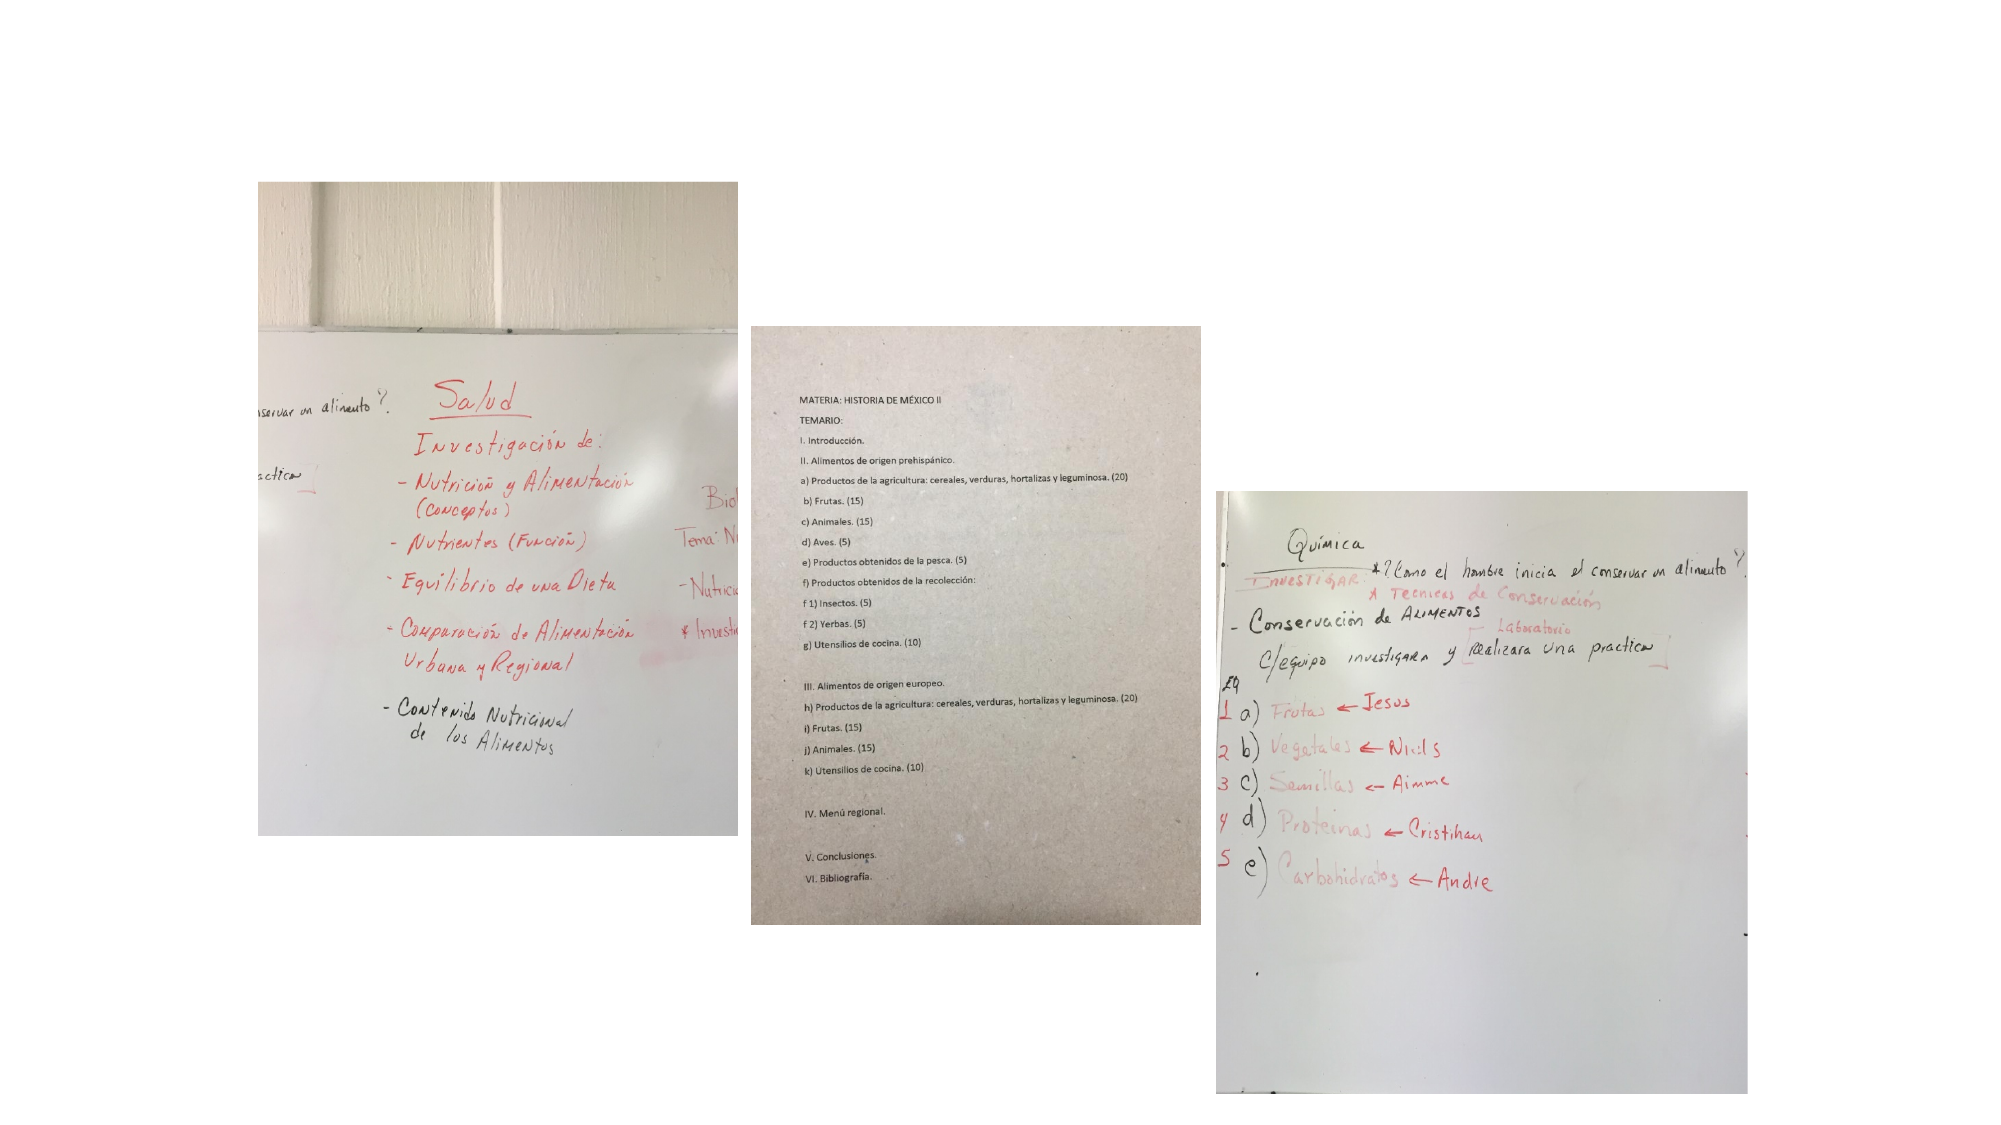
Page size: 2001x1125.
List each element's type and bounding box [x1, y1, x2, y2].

picture [97, 157, 1783, 1094]
